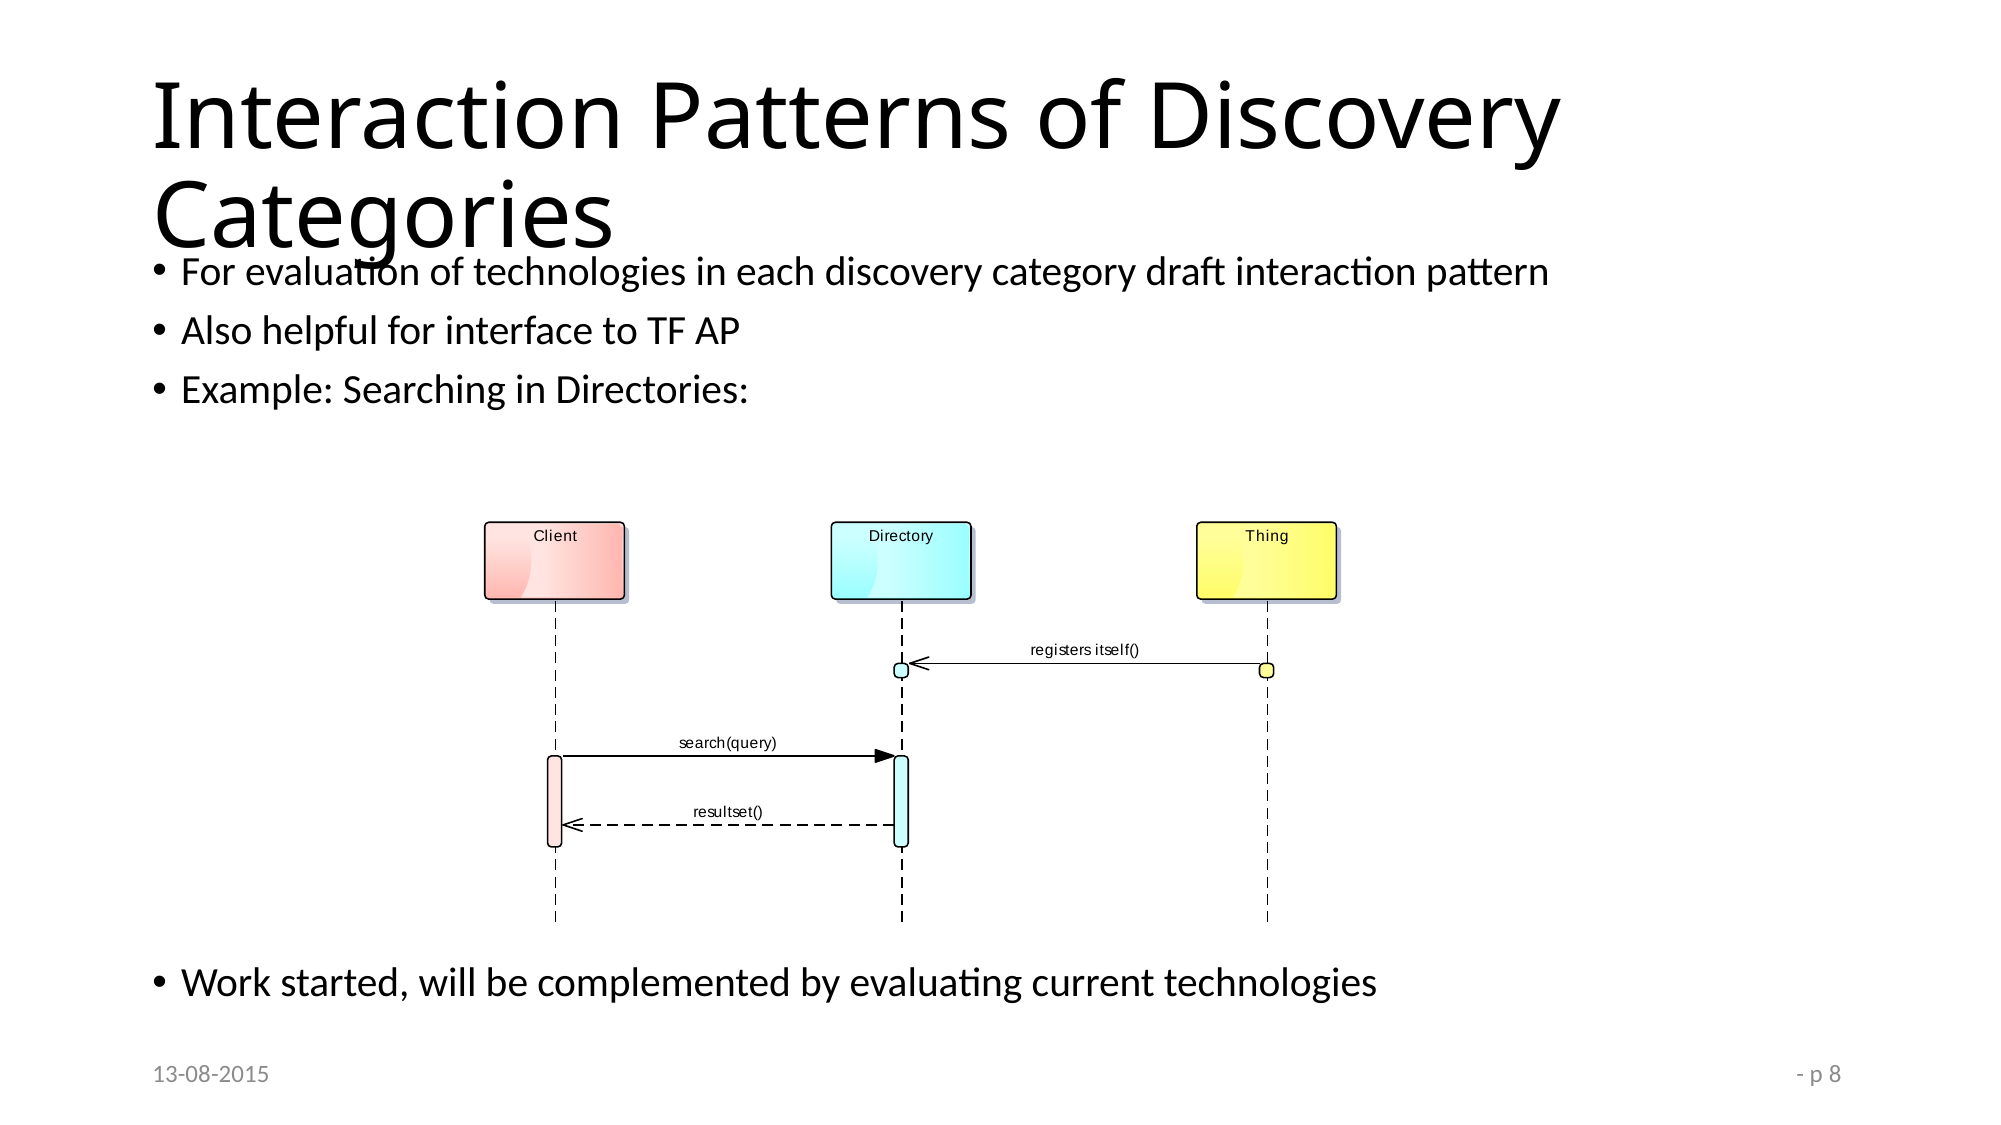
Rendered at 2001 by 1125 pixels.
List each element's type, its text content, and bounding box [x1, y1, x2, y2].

slide_number - p 8 [1412, 1042, 1863, 1103]
title Interaction Patterns of Discovery Categories [137, 59, 1863, 242]
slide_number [137, 1042, 588, 1103]
list For evaluation of technologies in each discovery category draft interaction pattern Also helpful for interface to TF AP Example: Searching in Directories: Work started, will be complemented by evaluating current technologies [137, 242, 1863, 1014]
picture [472, 511, 1349, 928]
